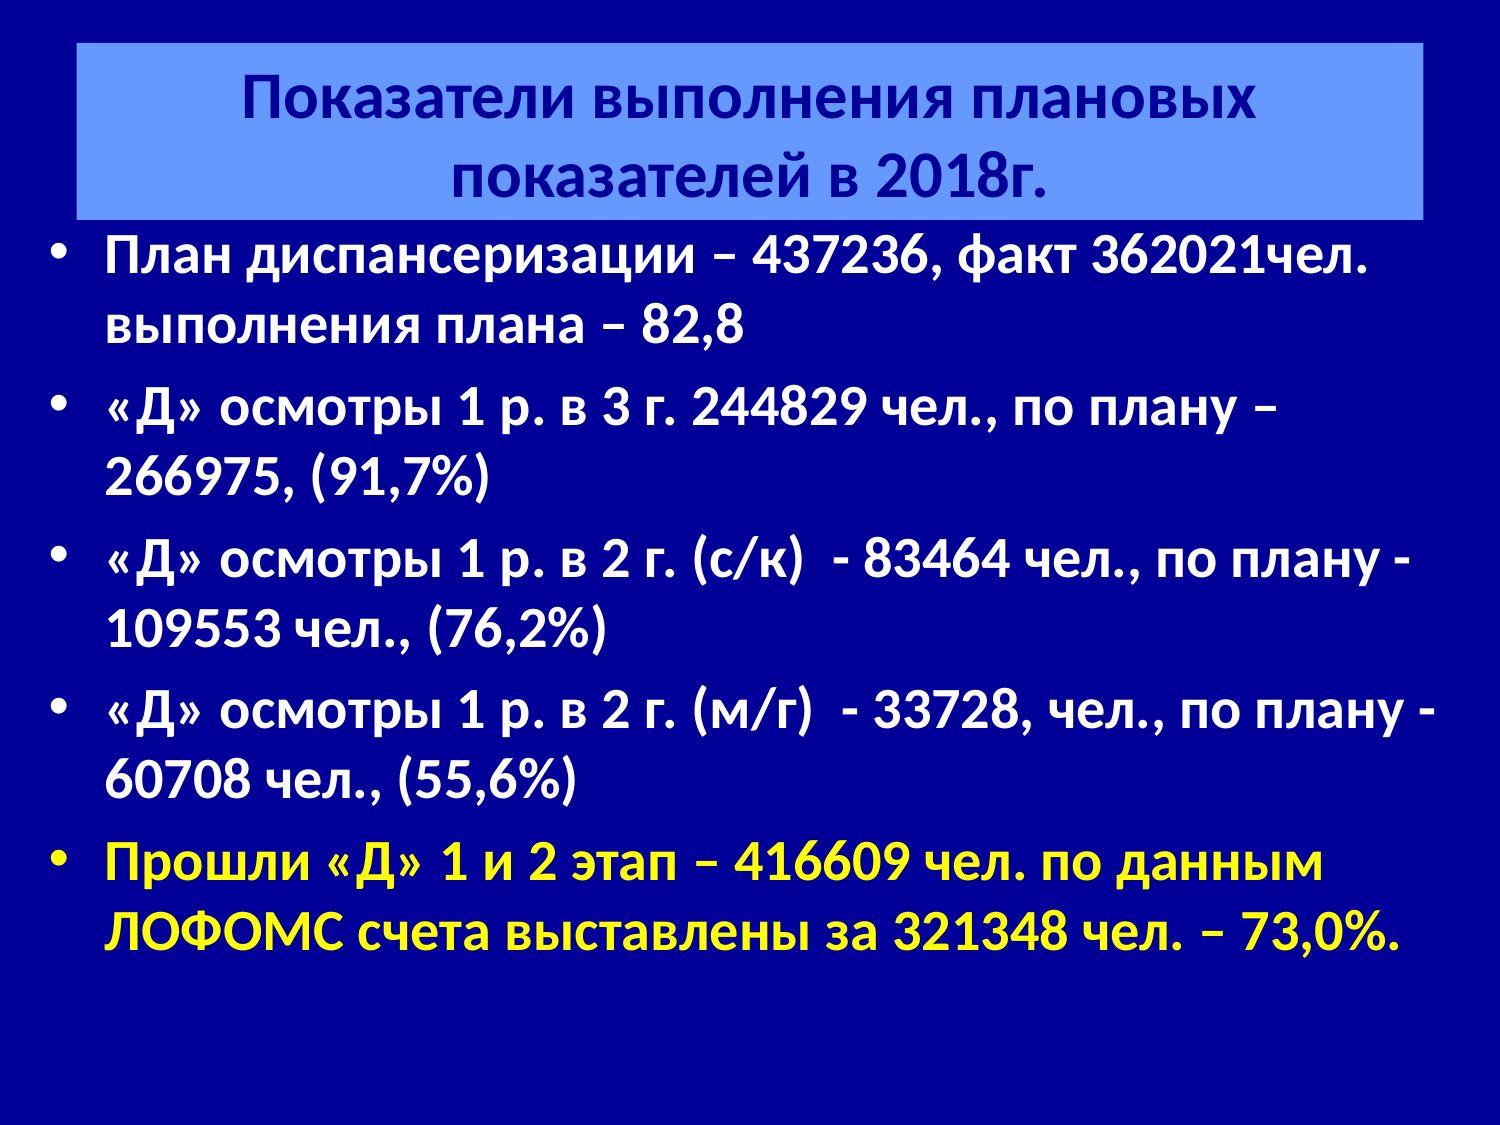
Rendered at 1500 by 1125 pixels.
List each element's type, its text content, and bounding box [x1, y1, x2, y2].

title Показатели выполнения плановых показателей в 2018г. [76, 42, 1424, 208]
list План диспансеризации – 437236, факт 362021чел. выполнения плана – 82,8 «Д» осмотры 1 р. в 3 г. 244829 чел., по плану – 266975, (91,7%) «Д» осмотры 1 р. в 2 г. (с/к) - 83464 чел., по плану - 109553 чел., (76,2%) «Д» осмотры 1 р. в 2 г. (м/г) - 33728, чел., по плану - 60708 чел., (55,6%) Прошли «Д» 1 и 2 этап – 416609 чел. по данным ЛОФОМС счета выставлены за 321348 чел. – 73,0%. [33, 208, 1499, 1102]
